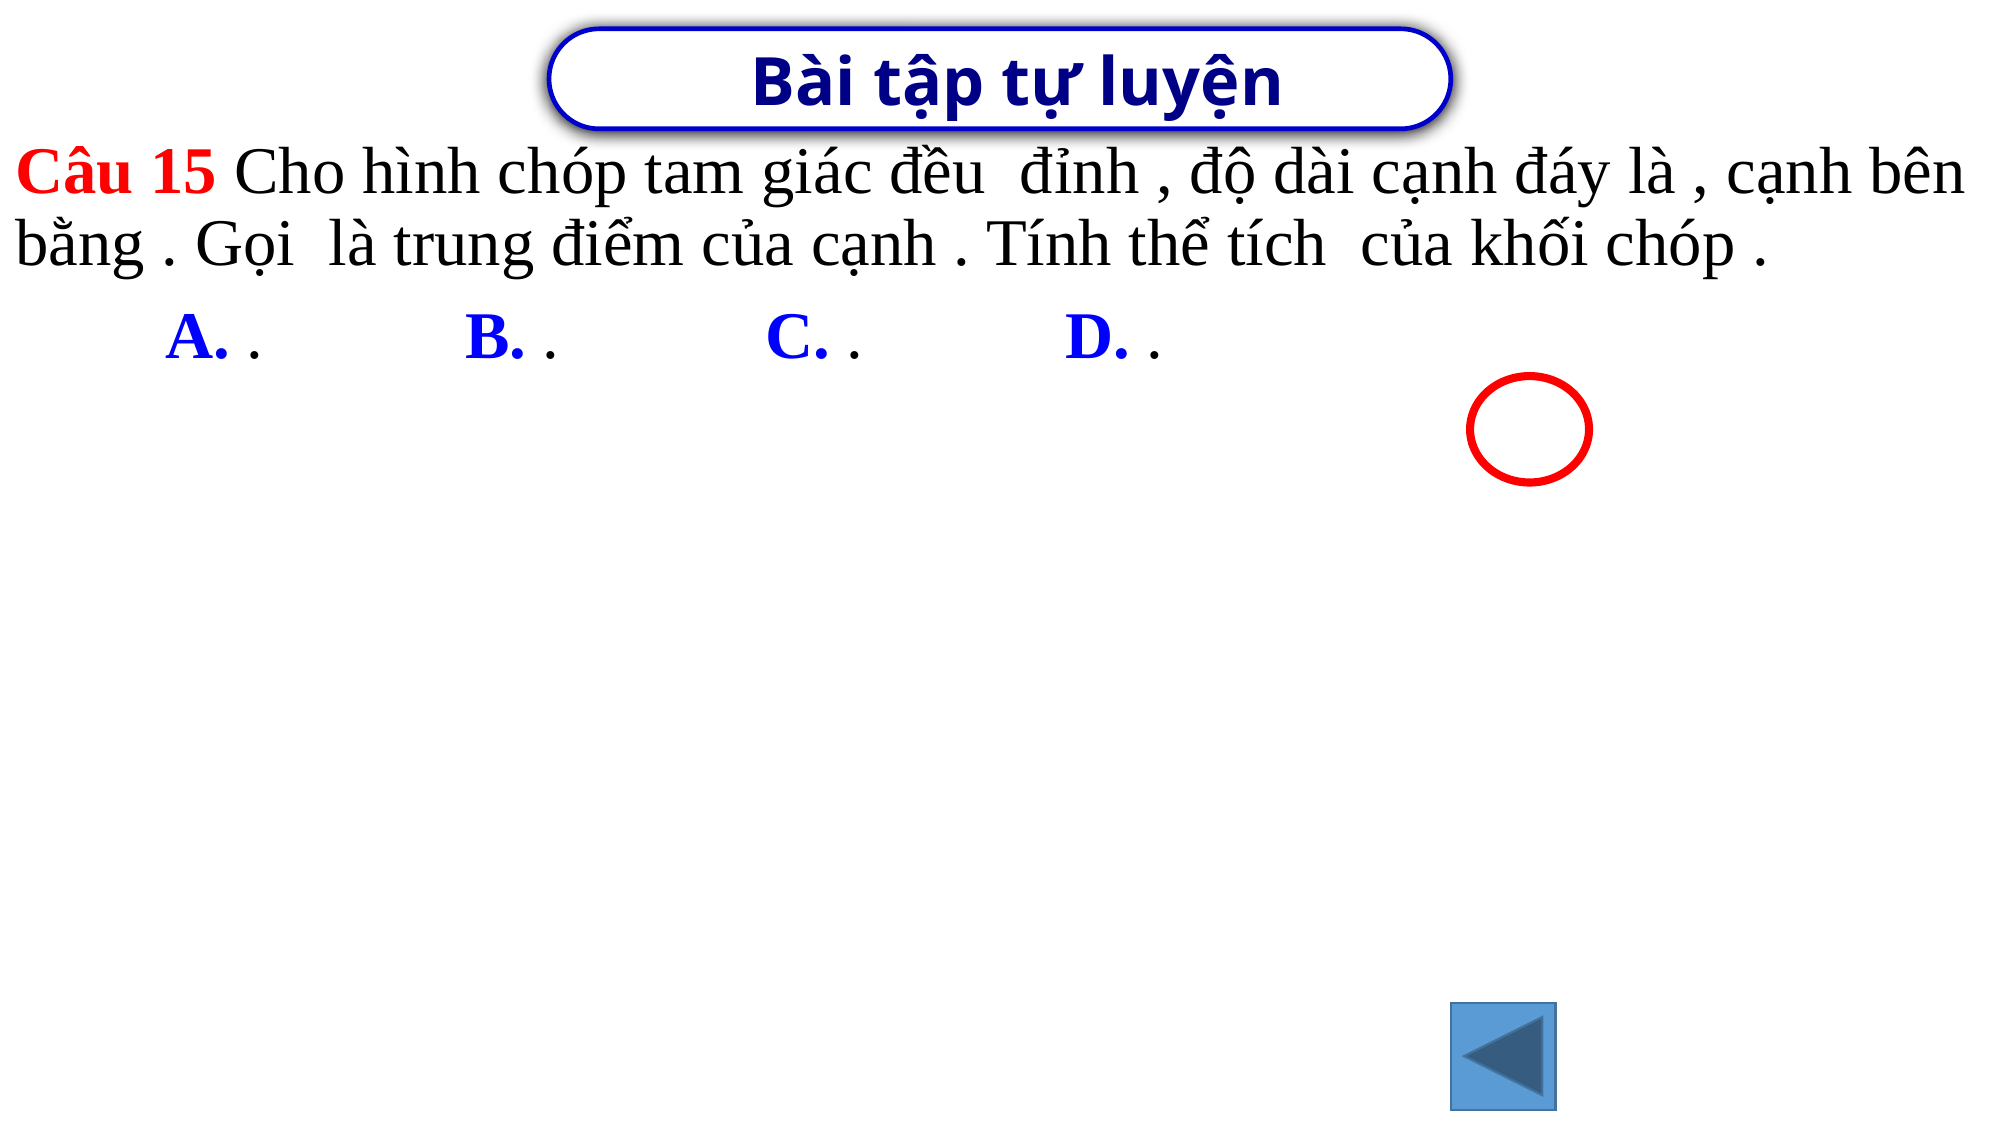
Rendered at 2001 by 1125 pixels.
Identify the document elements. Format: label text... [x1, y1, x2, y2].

text_box [1450, 1002, 1557, 1111]
text_box [1466, 372, 1594, 487]
text_box Bài tập tự luyện [549, 28, 1451, 129]
